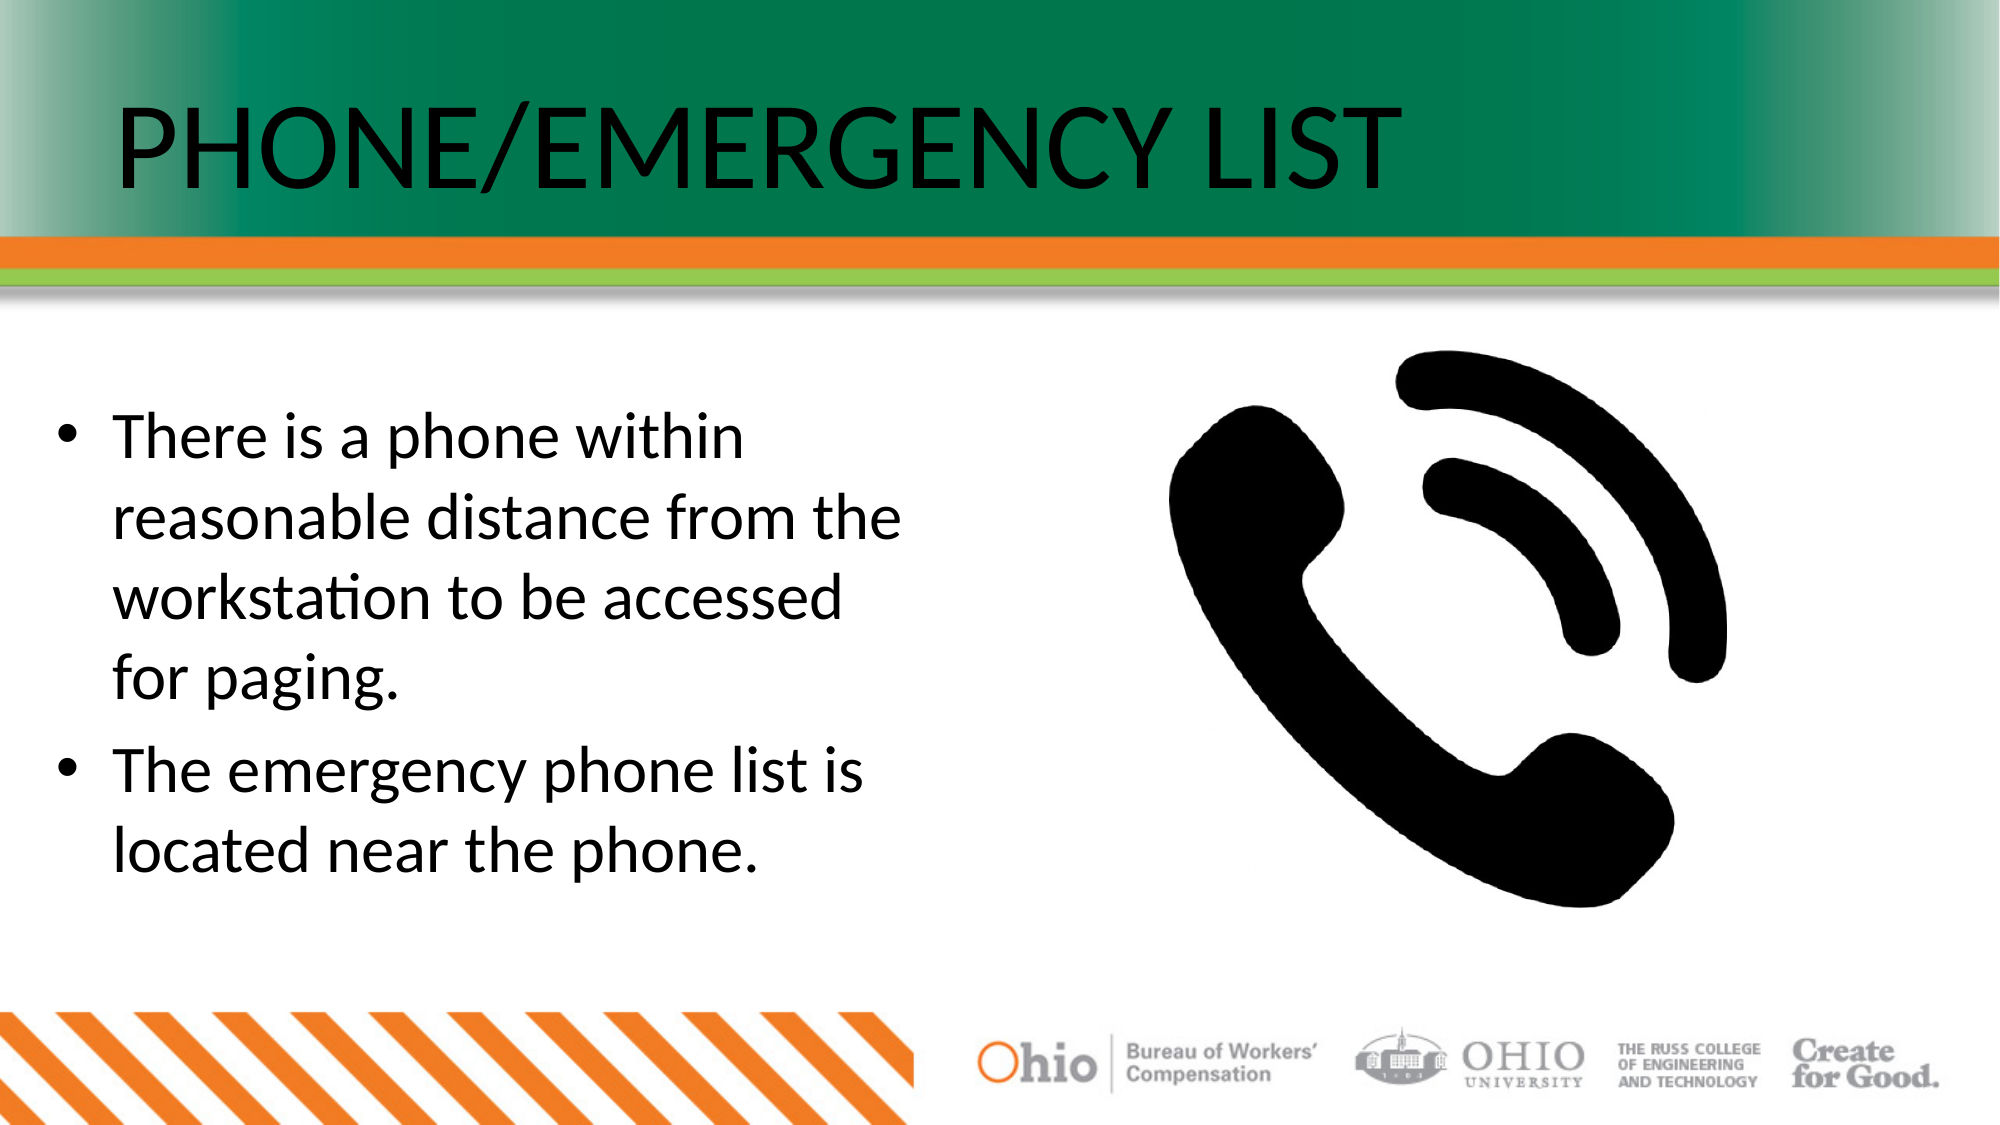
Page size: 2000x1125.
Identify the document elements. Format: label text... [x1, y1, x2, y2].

list There is a phone within reasonable distance from the workstation to be accessed for paging. The emergency phone list is located near the phone. [40, 384, 953, 908]
picture [0, 0, 2000, 1125]
title PHONE/EMERGENCY LIST [99, 45, 1900, 233]
